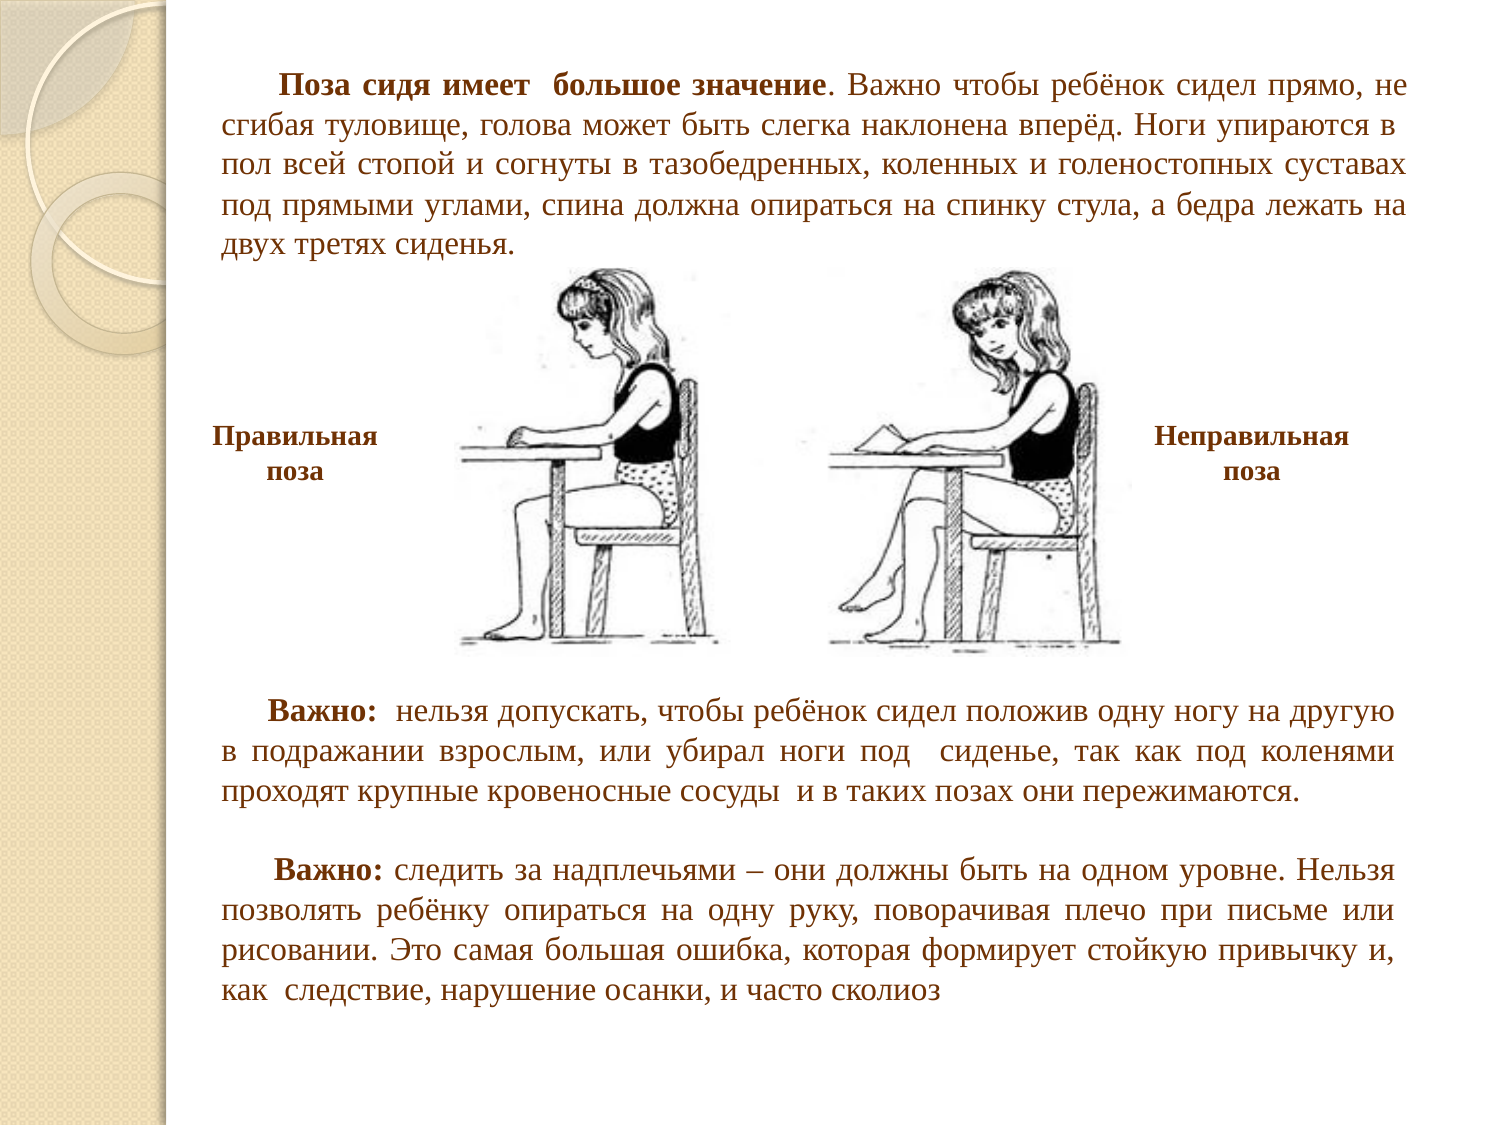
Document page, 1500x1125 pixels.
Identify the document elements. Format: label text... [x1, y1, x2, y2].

text_box Важно: нельзя допускать, чтобы ребёнок сидел положив одну ногу на другую в подражании взрослым, или убирал ноги под сиденье, так как под коленями проходят крупные кровеносные сосуды и в таких позах они пережимаются. Важно: следить за надплечьями – они должны быть на одном уровне. Нельзя позволять ребёнку опираться на одну руку, поворачивая плечо при письме или рисовании. Это самая большая ошибка, которая формирует стойкую привычку и, как следствие, нарушение осанки, и часто сколиоз [206, 680, 1412, 1015]
text_box Неправильная поза [1139, 408, 1388, 494]
text_box Поза сидя имеет большое значение. Важно чтобы ребёнок сидел прямо, не сгибая туловище, голова может быть слегка наклонена вперёд. Ноги упираются в пол всей стопой и согнуты в тазобедренных, коленных и голеностопных суставах под прямыми углами, спина должна опираться на спинку стула, а бедра лежать на двух третях сиденья. [206, 54, 1424, 269]
text_box Правильная поза [194, 408, 396, 494]
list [454, 266, 1133, 658]
